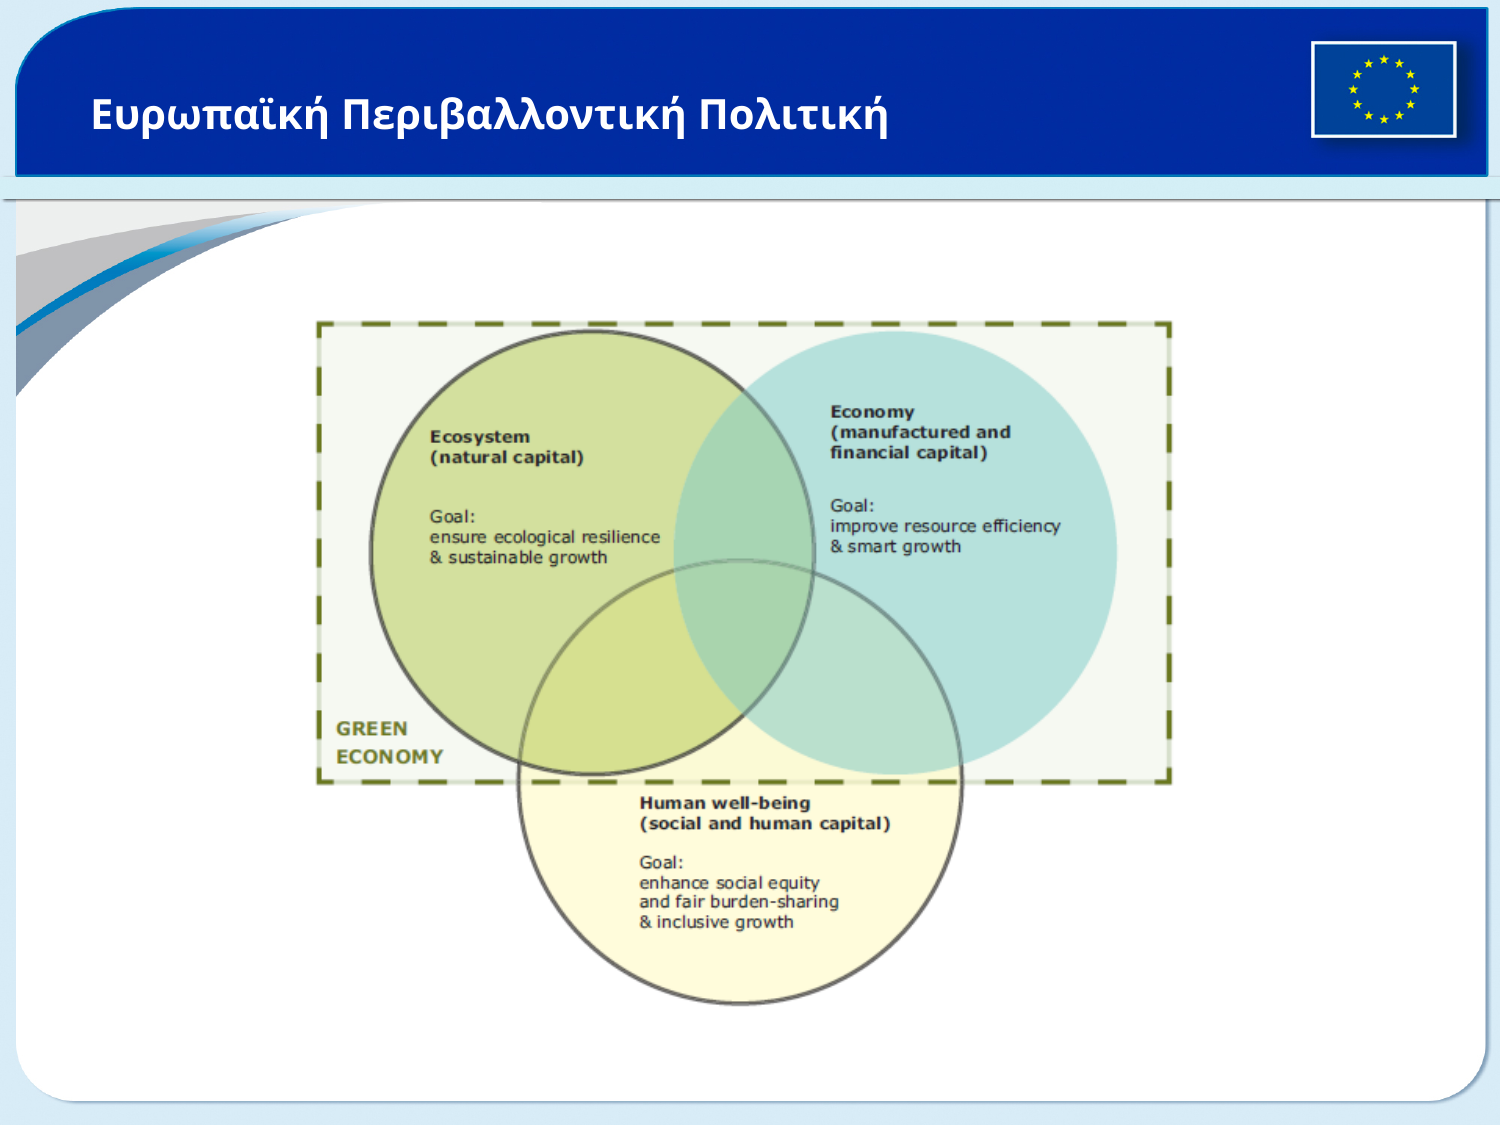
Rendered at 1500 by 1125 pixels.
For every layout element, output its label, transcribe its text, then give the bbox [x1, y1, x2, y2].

picture [0, 0, 1500, 1125]
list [253, 299, 1247, 1034]
title Ευρωπαϊκή Περιβαλλοντική Πολιτική [74, 18, 1294, 207]
